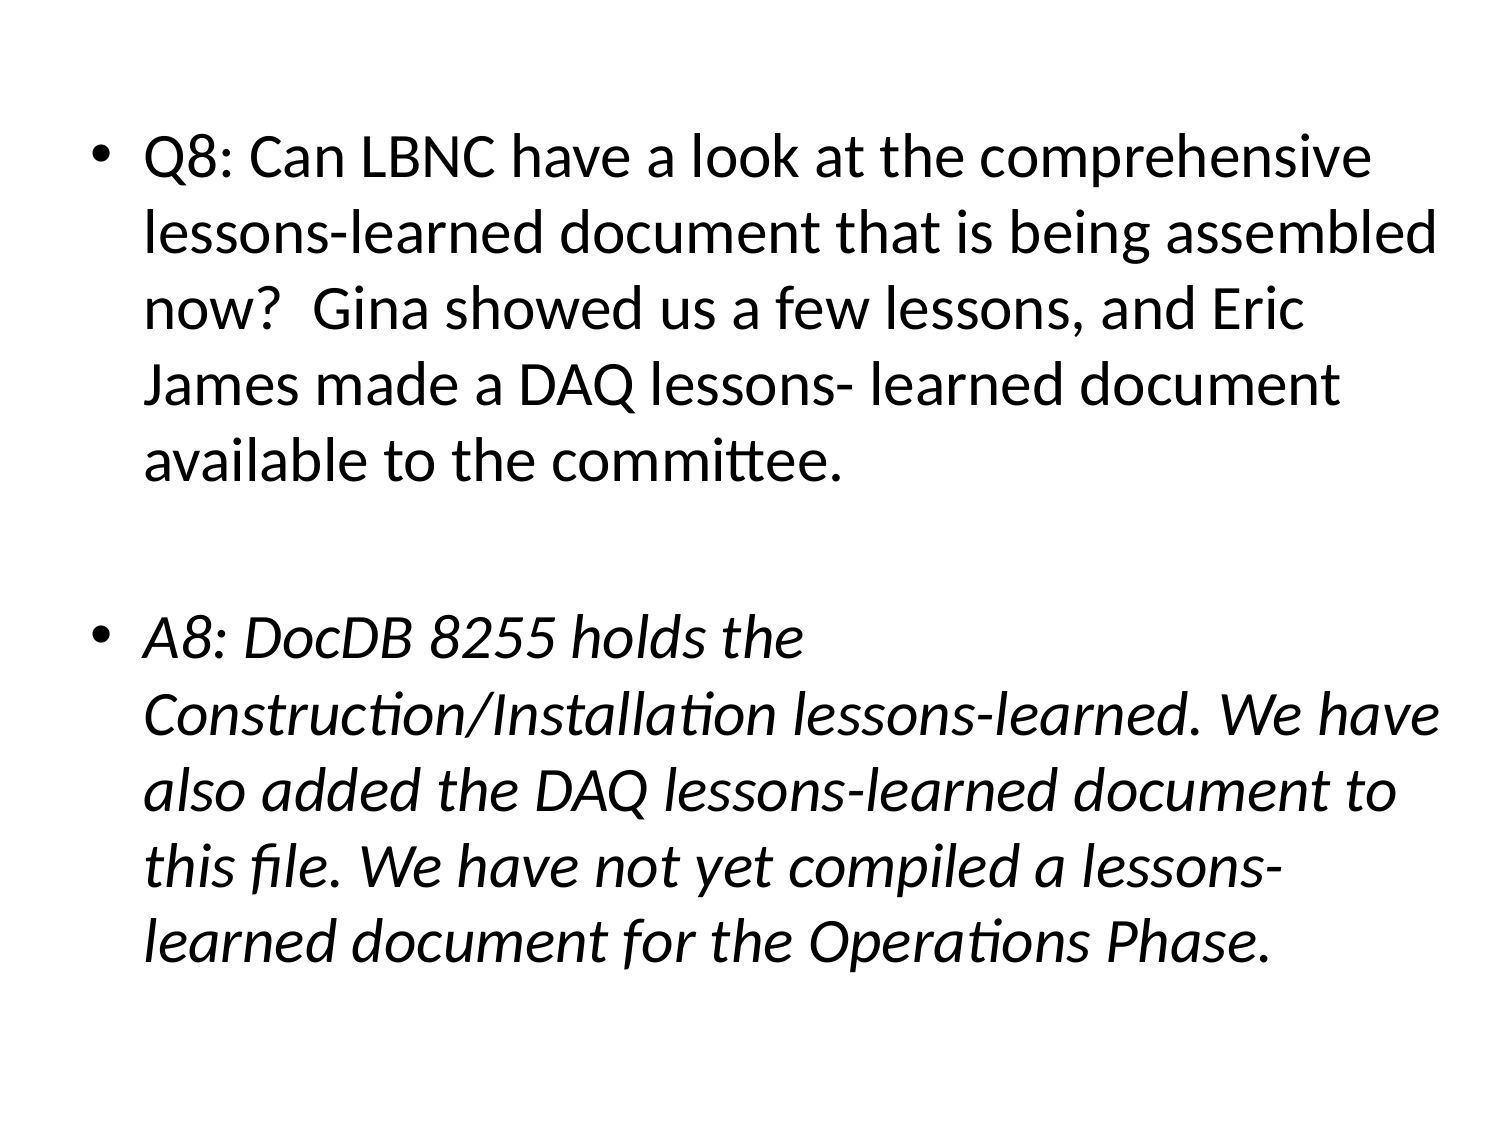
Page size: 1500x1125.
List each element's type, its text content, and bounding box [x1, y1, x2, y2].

list Q8: Can LBNC have a look at the comprehensive lessons-learned document that is being assembled now? Gina showed us a few lessons, and Eric James made a DAQ lessons- learned document available to the committee. A8: DocDB 8255 holds the Construction/Installation lessons-learned. We have also added the DAQ lessons-learned document to this file. We have not yet compiled a lessons-learned document for the Operations Phase. [75, 106, 1462, 1005]
